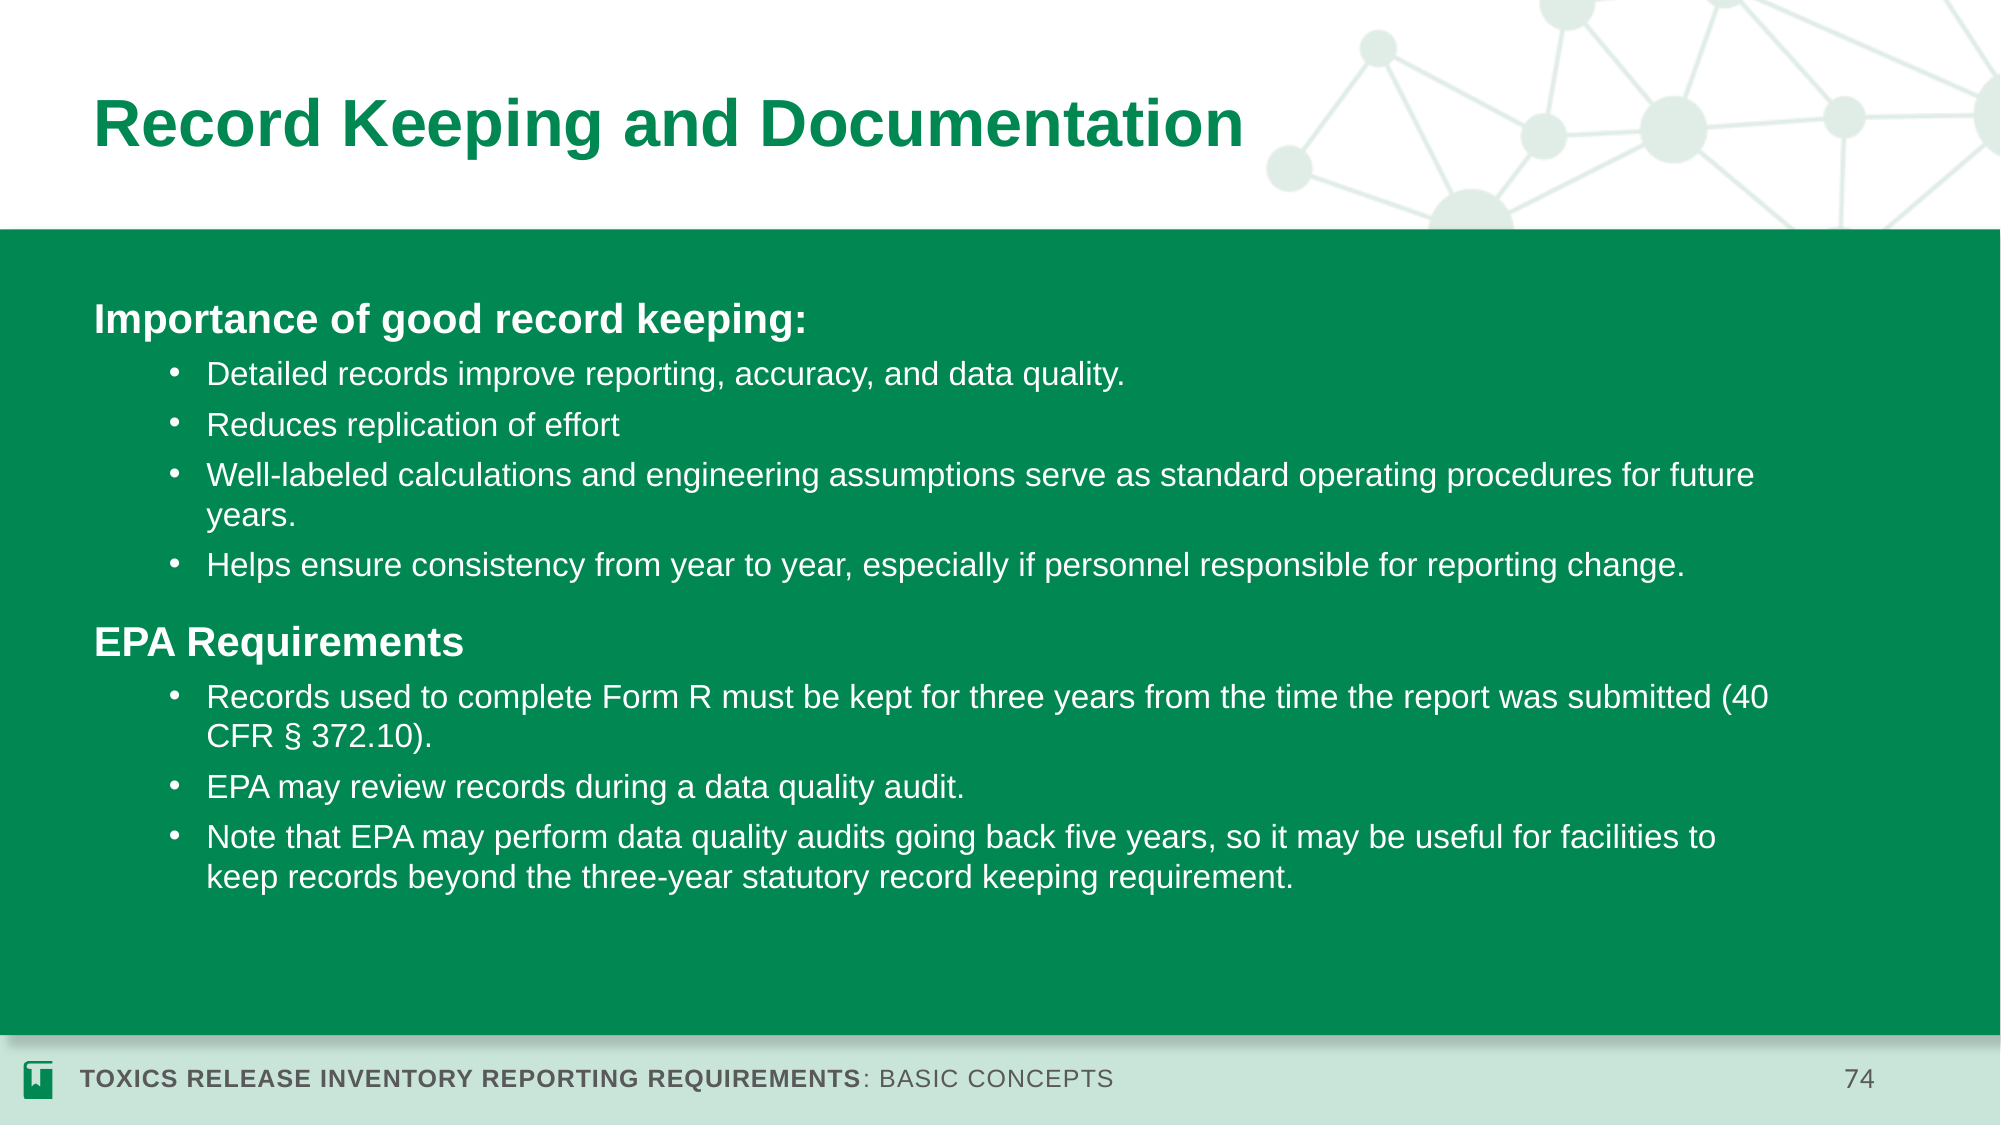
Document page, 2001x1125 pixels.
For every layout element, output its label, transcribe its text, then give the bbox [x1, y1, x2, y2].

list Importance of good record keeping: Detailed records improve reporting, accuracy, and data quality. Reduces replication of effort Well-labeled calculations and engineering assumptions serve as standard operating procedures for future years. Helps ensure consistency from year to year, especially if personnel responsible for reporting change. EPA Requirements Records used to complete Form R must be kept for three years from the time the report was submitted (40 CFR § 372.10). EPA may review records during a data quality audit. Note that EPA may perform data quality audits going back five years, so it may be useful for facilities to keep records beyond the three-year statutory record keeping requirement. [78, 284, 1792, 941]
title Record Keeping and Documentation [78, 63, 1890, 186]
